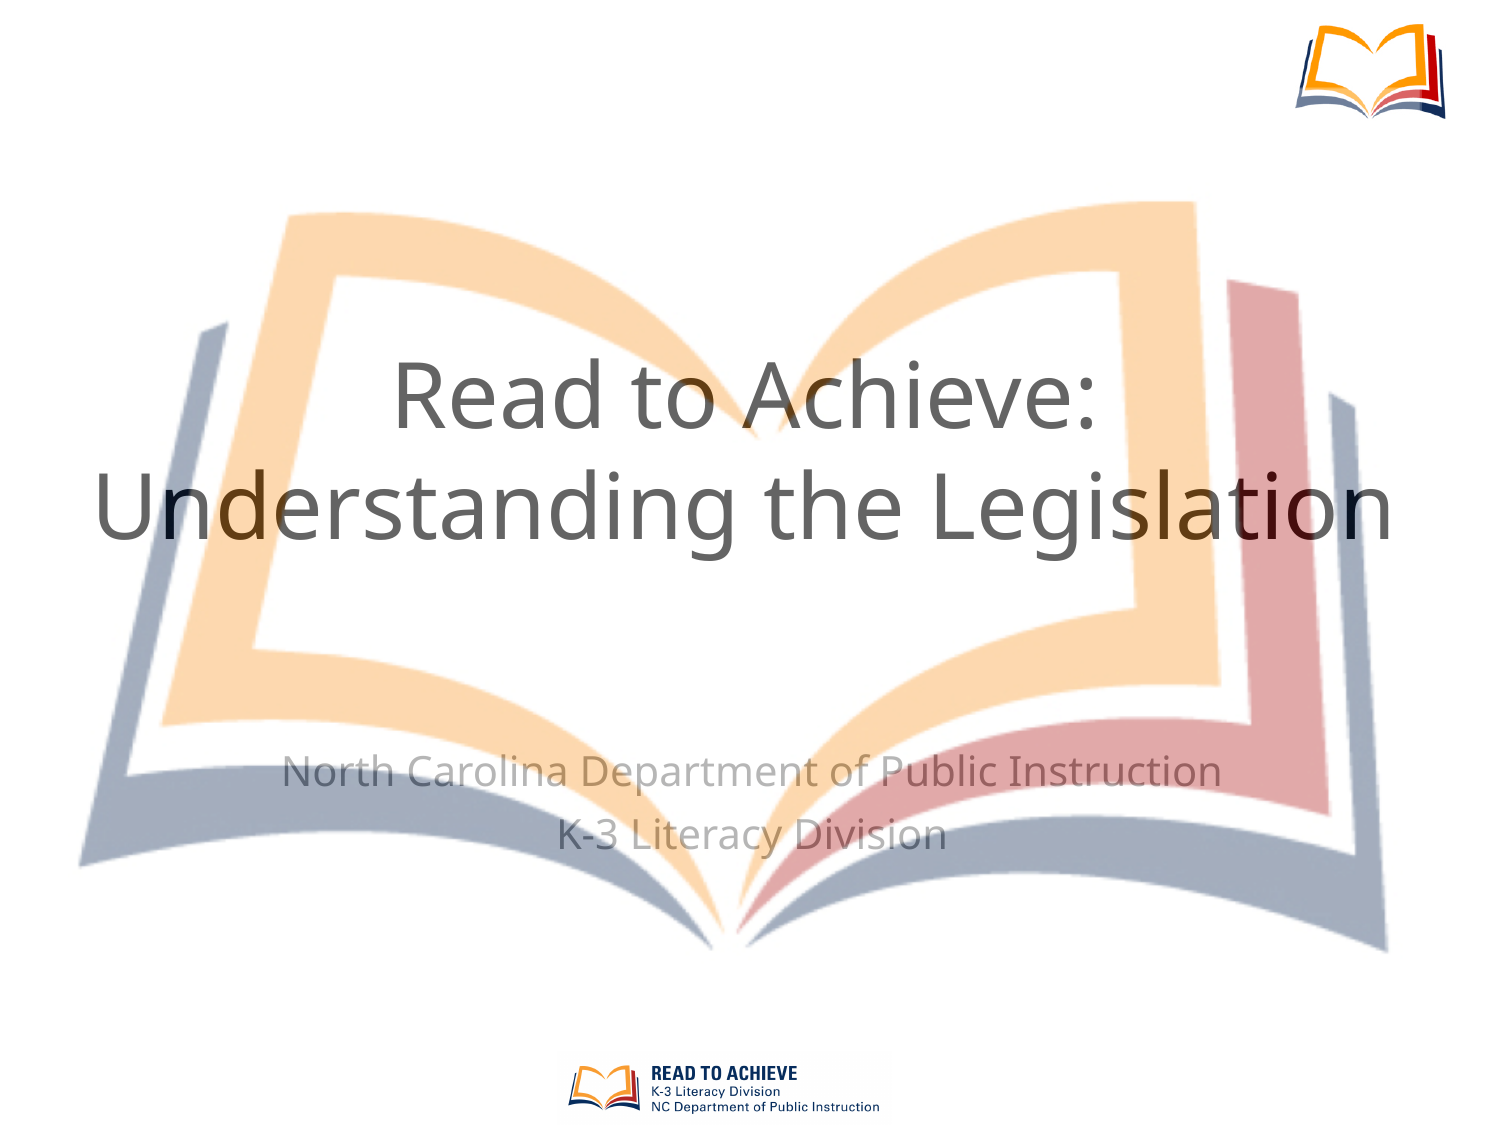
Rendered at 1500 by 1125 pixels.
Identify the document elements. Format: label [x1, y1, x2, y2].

picture [68, 16, 1451, 1029]
picture [557, 1051, 892, 1125]
